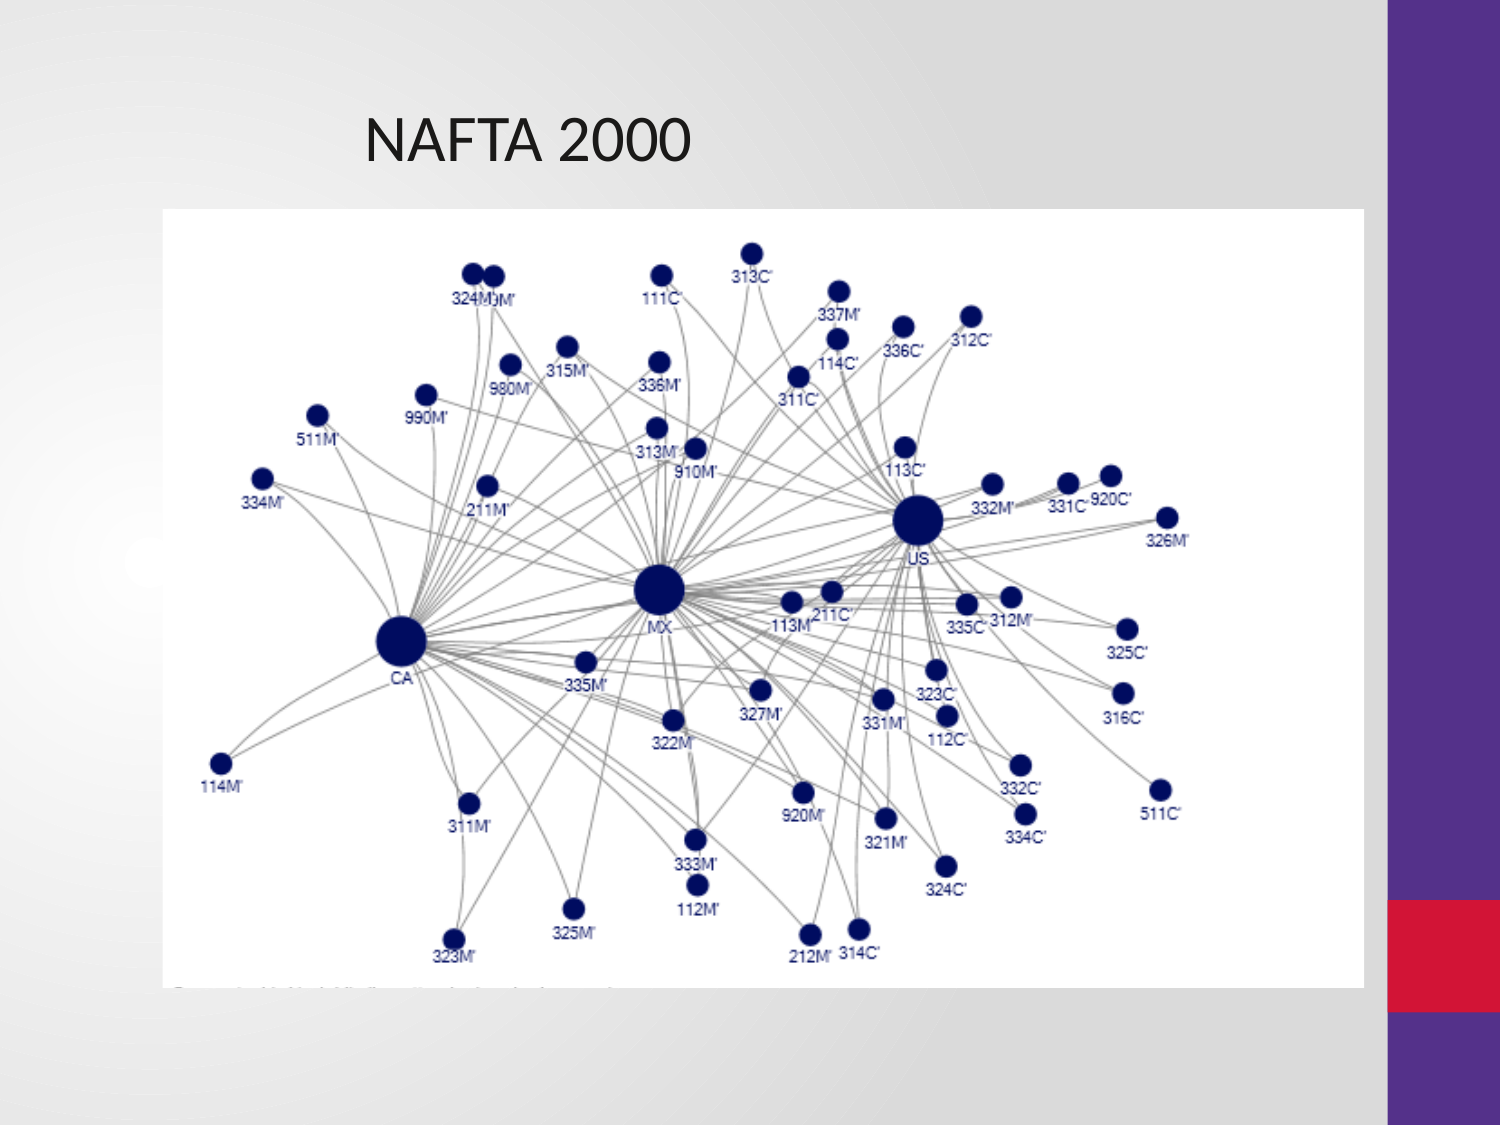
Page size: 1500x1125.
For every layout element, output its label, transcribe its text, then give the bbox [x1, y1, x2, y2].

text_box NAFTA 2000 [349, 87, 1013, 183]
picture [162, 208, 1365, 988]
